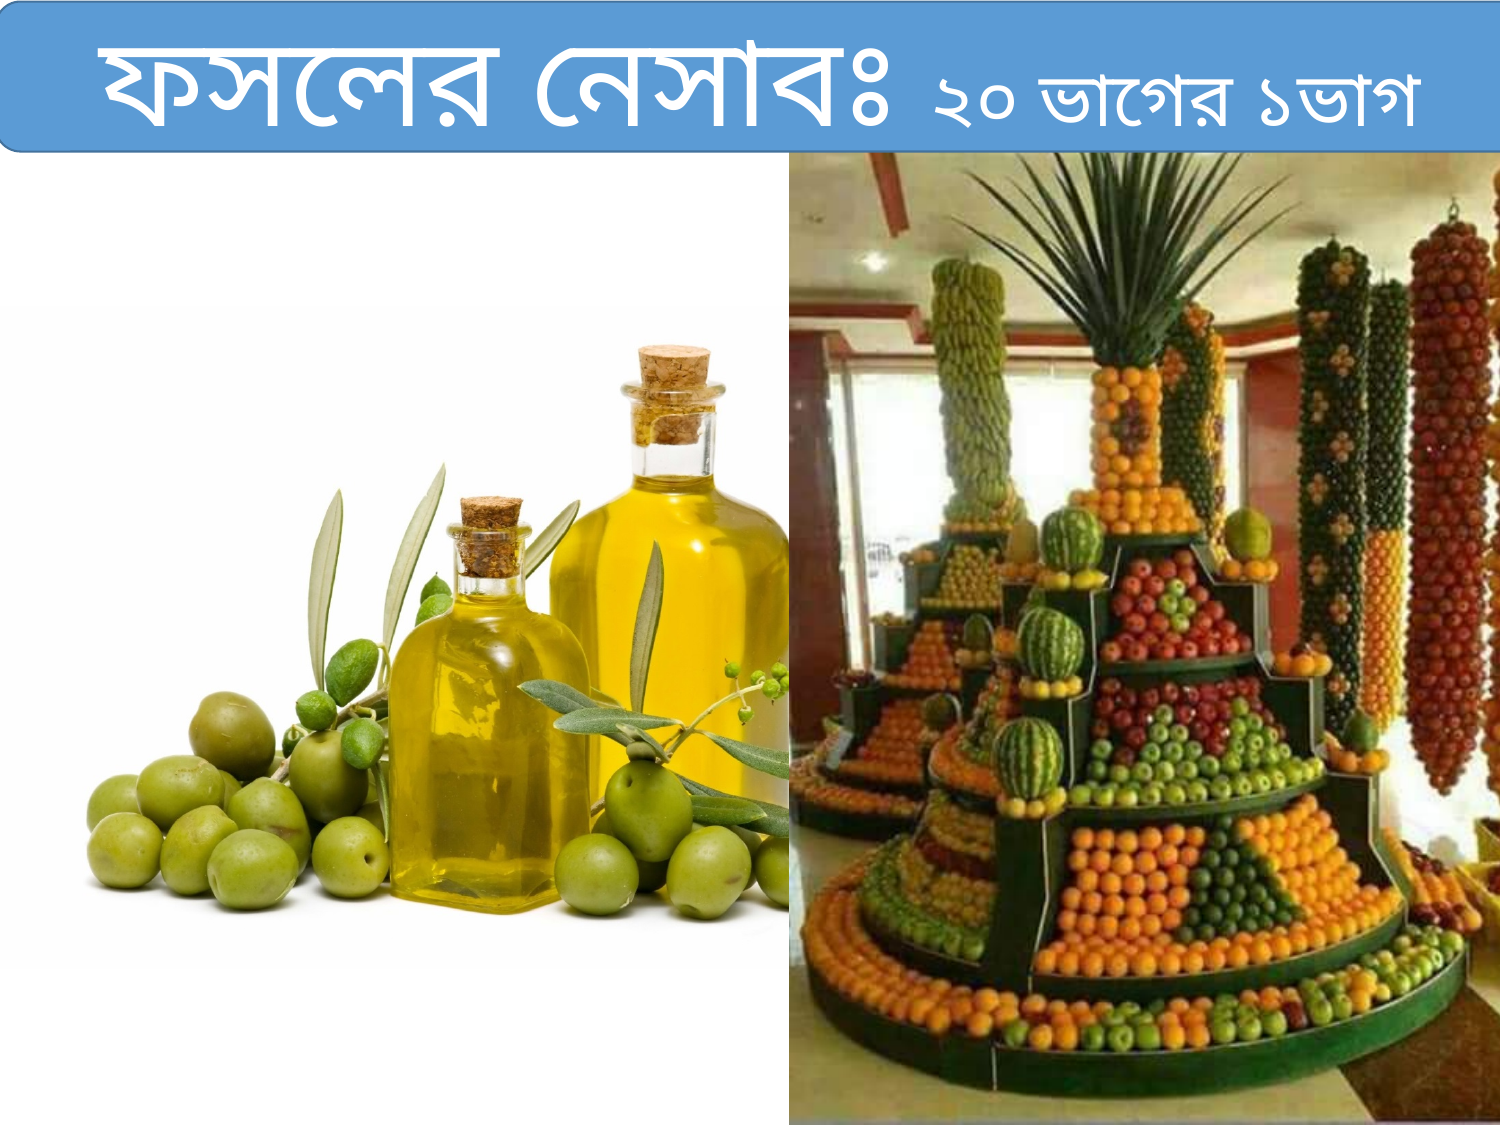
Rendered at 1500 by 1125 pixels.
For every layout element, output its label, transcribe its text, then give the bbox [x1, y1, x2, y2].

text_box ফসলের নেসাবঃ ২০ ভাগের ১ভাগ [0, 0, 1500, 153]
picture [0, 149, 1500, 1125]
